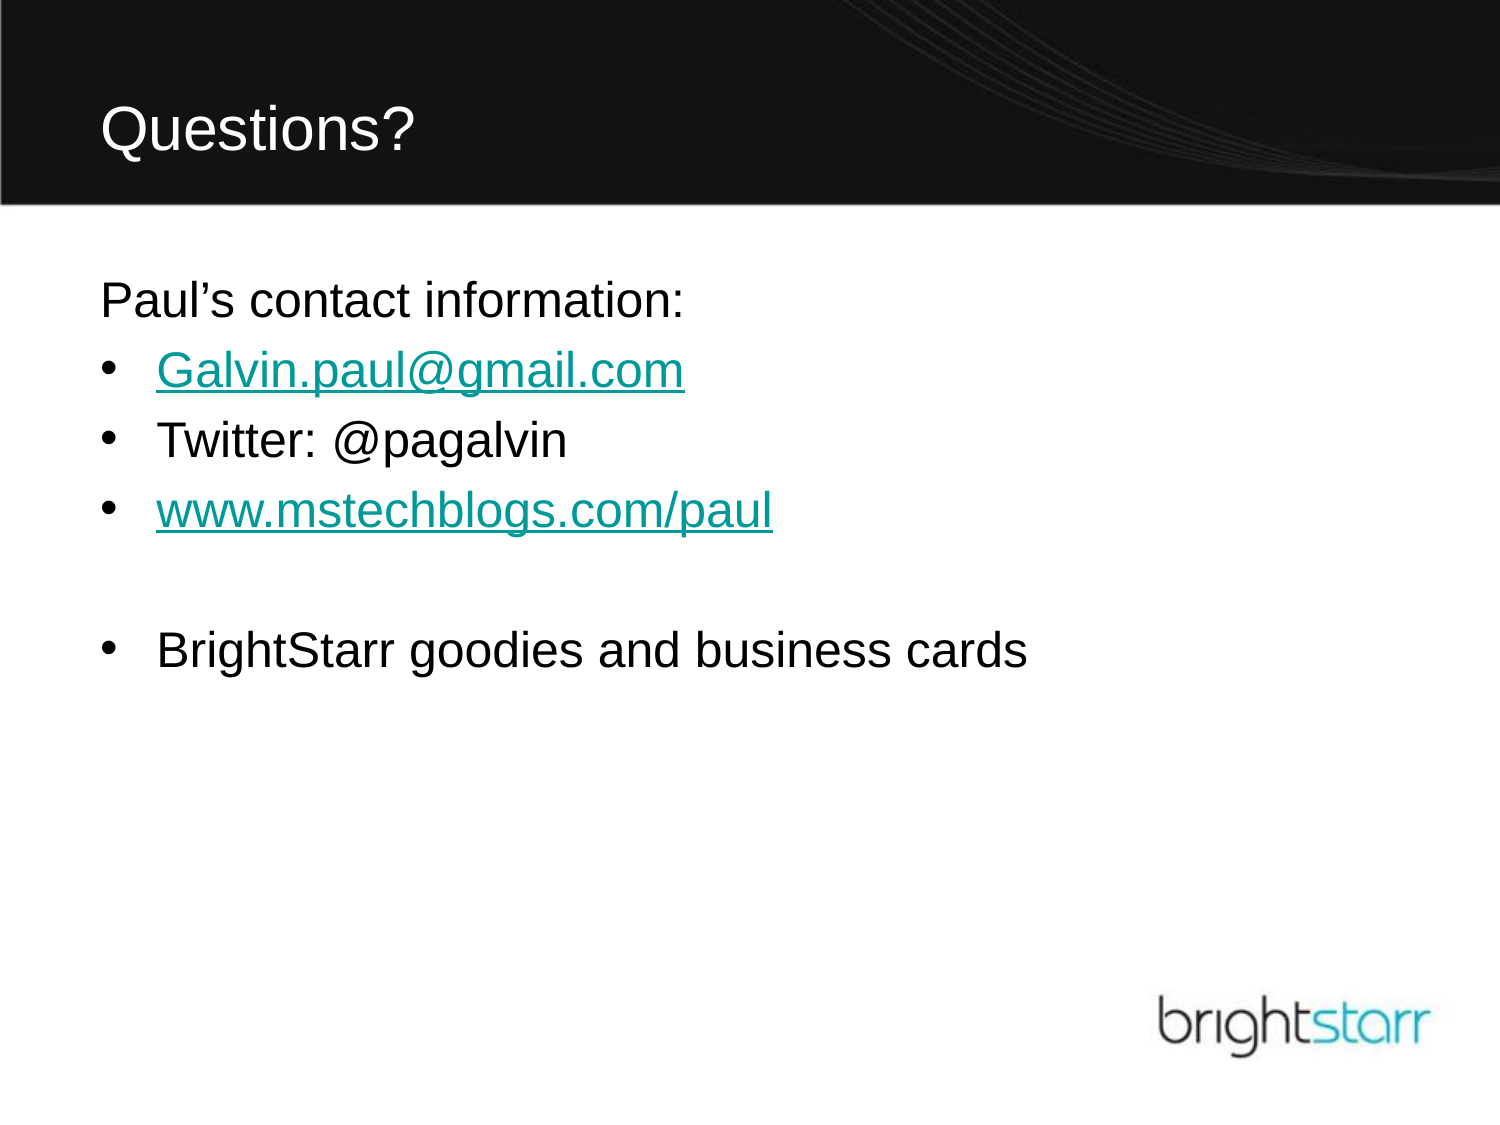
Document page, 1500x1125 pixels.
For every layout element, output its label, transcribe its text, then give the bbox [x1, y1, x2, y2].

title Questions? [100, 54, 975, 197]
list Paul’s contact information: Galvin.paul@gmail.com Twitter: @pagalvin www.mstechblogs.com/paul BrightStarr goodies and business cards [100, 266, 1400, 1059]
picture [0, 0, 1500, 1125]
